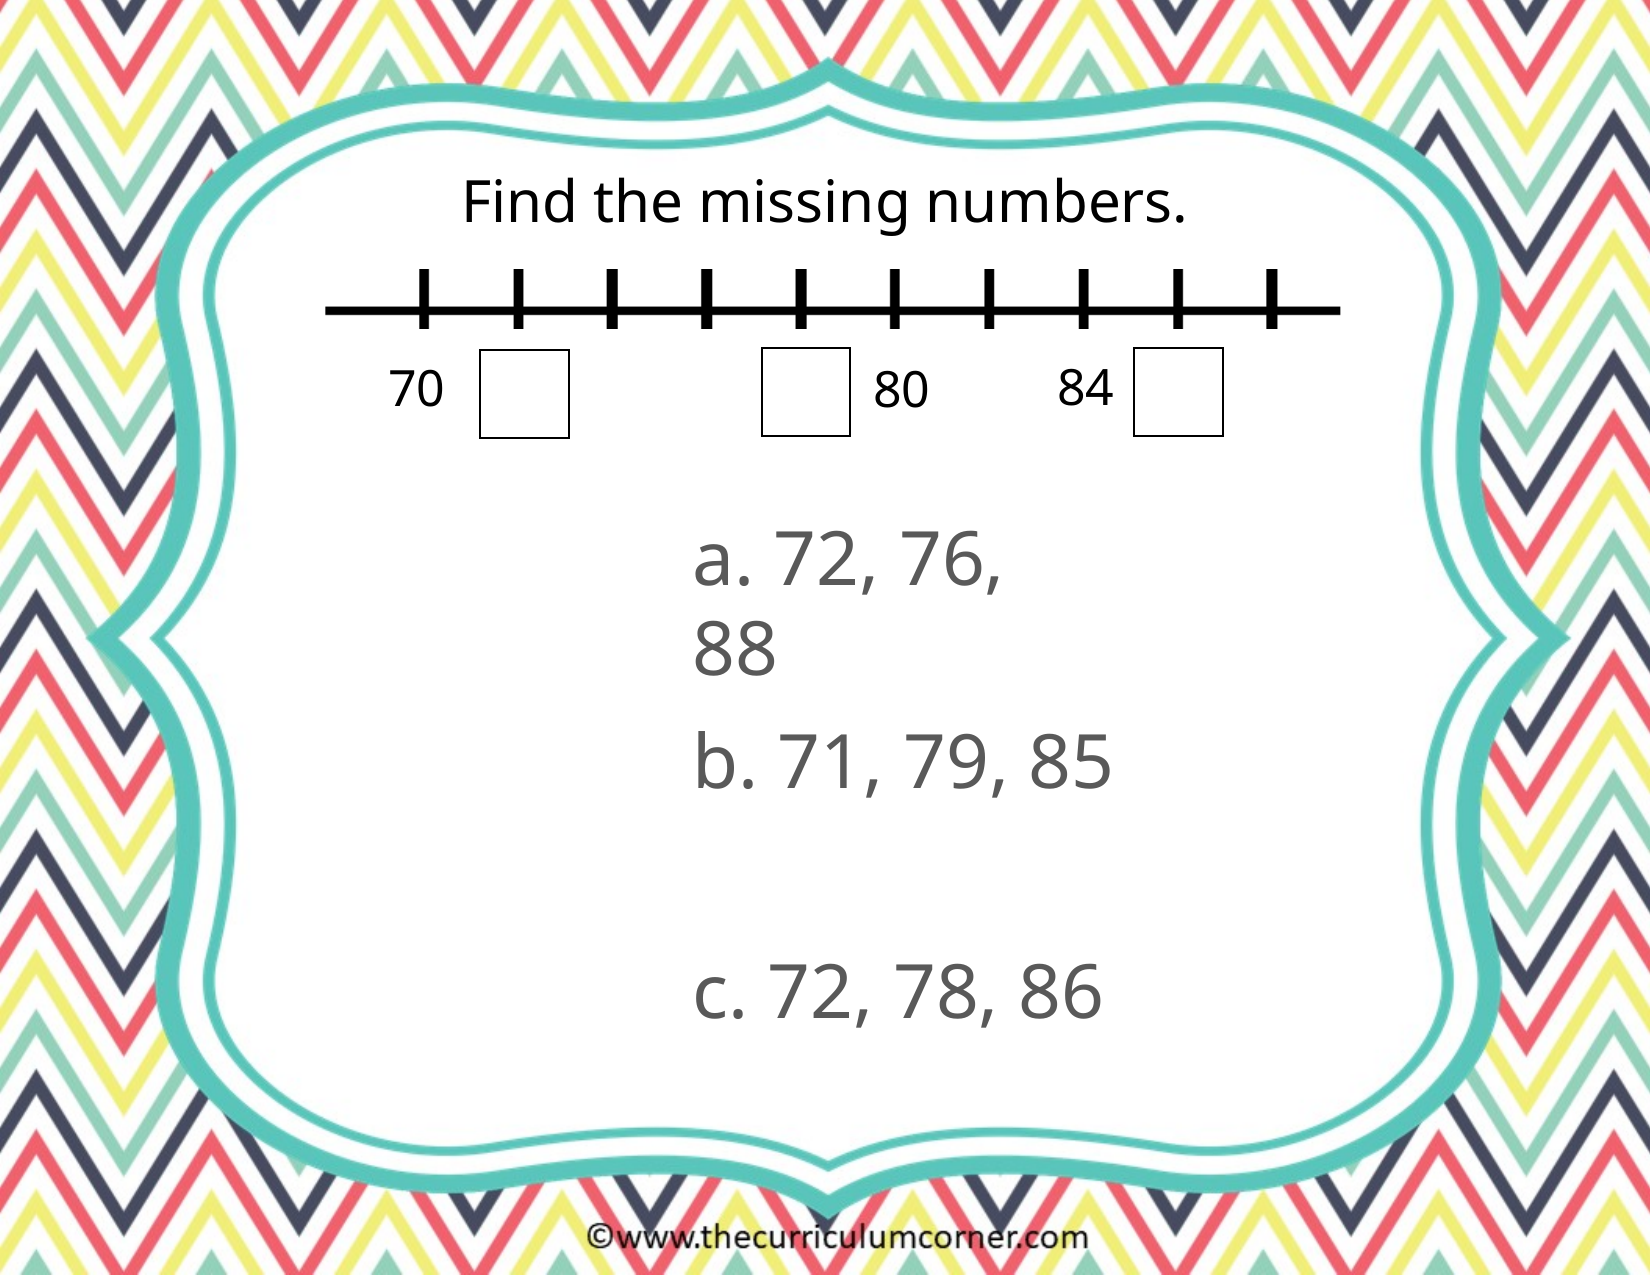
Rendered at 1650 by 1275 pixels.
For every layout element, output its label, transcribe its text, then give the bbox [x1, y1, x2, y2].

text_box b. 71, 79, 85 [677, 706, 1650, 811]
text_box [1133, 347, 1224, 437]
text_box 80 [858, 350, 946, 425]
text_box 84 [1042, 348, 1130, 423]
text_box [761, 347, 851, 437]
picture [0, 0, 1650, 1275]
text_box Find the missing numbers. [446, 156, 1204, 242]
text_box 70 [373, 348, 460, 424]
text_box [479, 349, 570, 439]
text_box c. 72, 78, 86 [677, 935, 1650, 1041]
text_box a. 72, 76, 88 [677, 503, 1094, 699]
